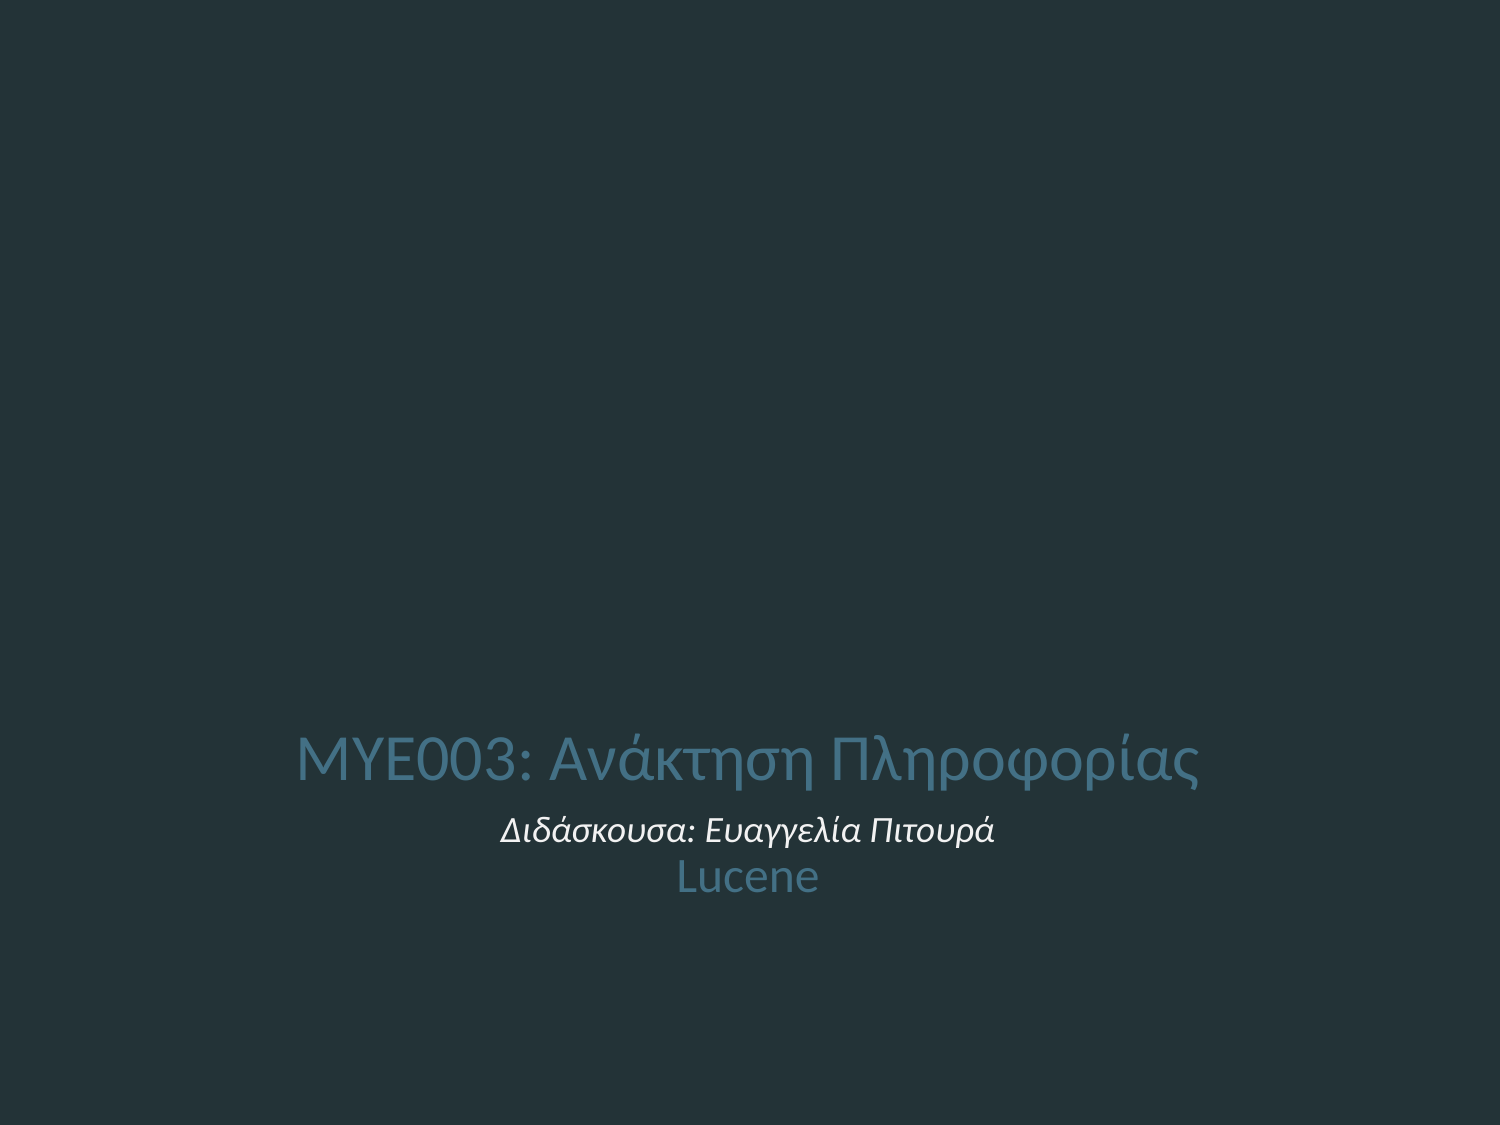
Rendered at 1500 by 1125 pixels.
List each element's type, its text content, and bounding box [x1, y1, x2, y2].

subtitle MYE003: Ανάκτηση Πληροφορίας Διδάσκουσα: Ευαγγελία Πιτουρά Lucene [171, 716, 1325, 913]
